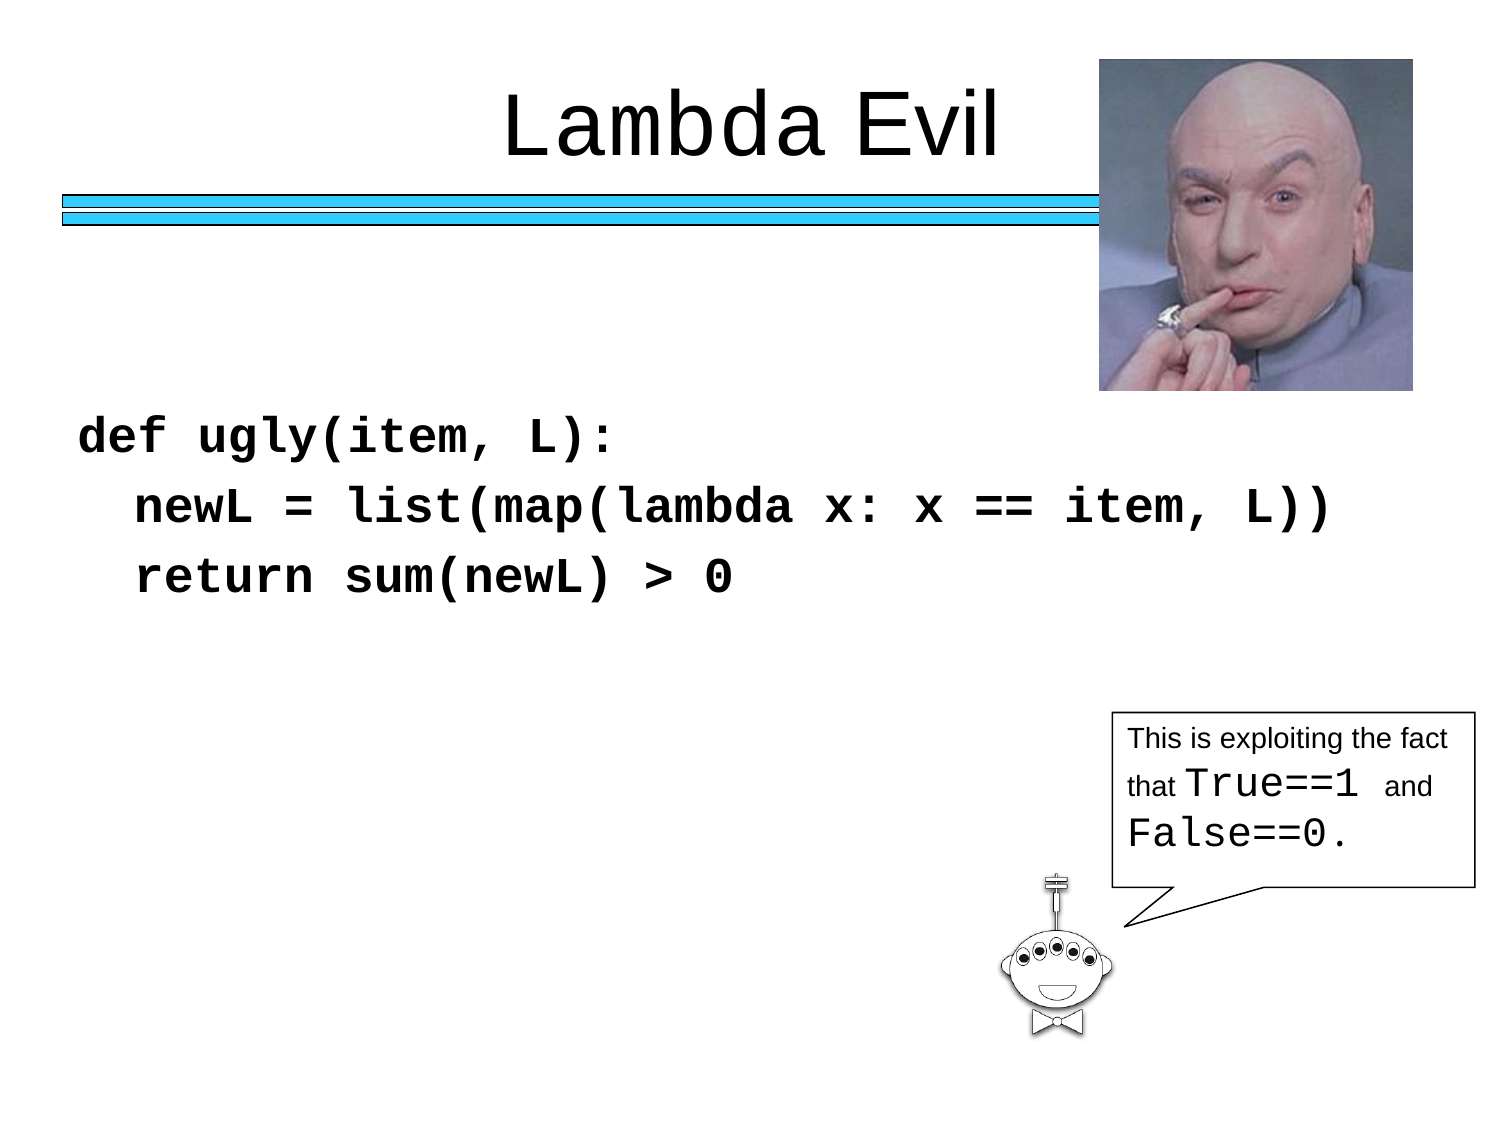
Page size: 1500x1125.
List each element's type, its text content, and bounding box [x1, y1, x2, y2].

picture [1099, 59, 1413, 391]
title Lambda Evil [112, 24, 1388, 193]
text_box This is exploiting the fact that True==1 and False==0. [1112, 712, 1475, 926]
list def ugly(item, L): newL = list(map(lambda x: x == item, L)) return sum(newL) > 0 [62, 324, 1450, 713]
picture [987, 862, 1125, 1051]
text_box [62, 195, 1094, 226]
